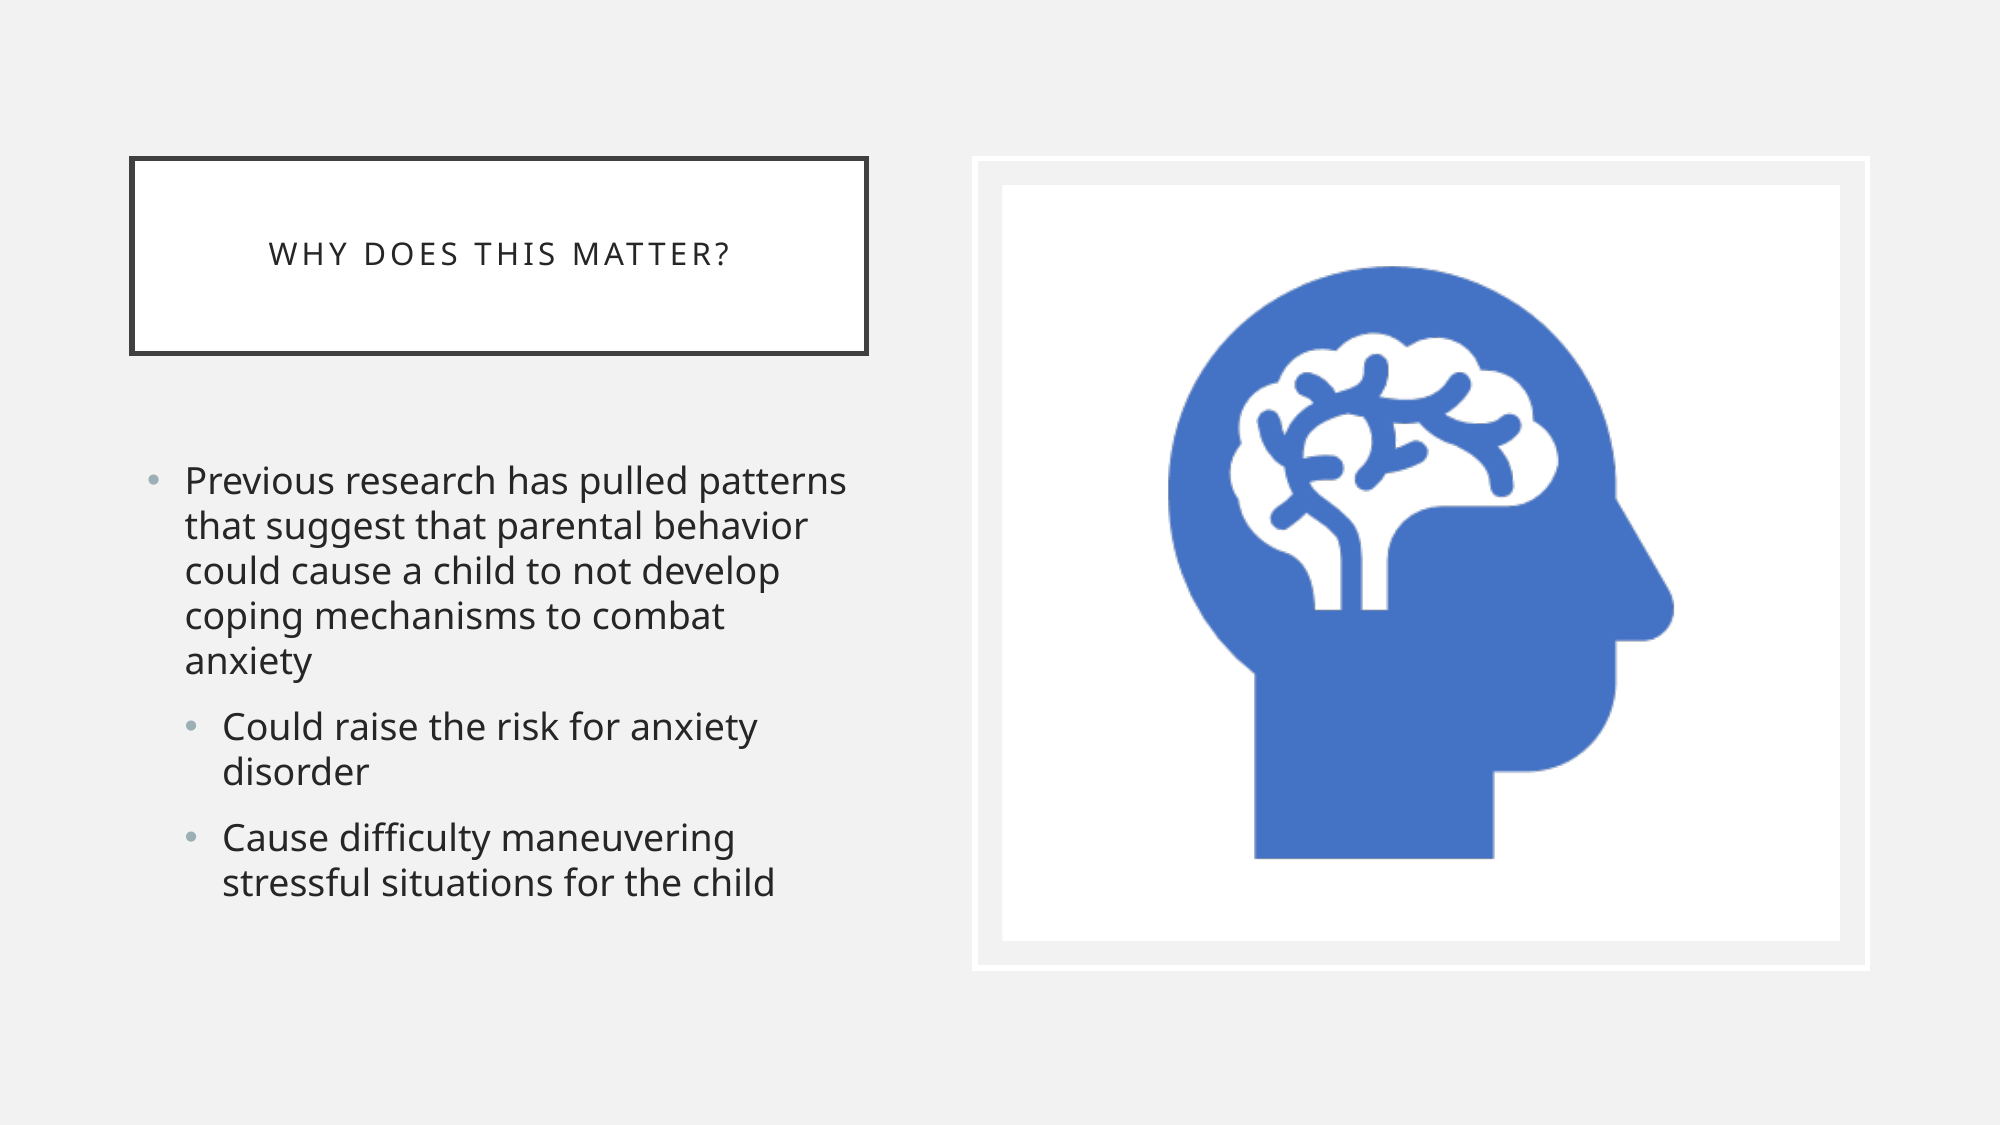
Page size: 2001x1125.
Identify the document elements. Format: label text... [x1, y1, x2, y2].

list Previous research has pulled patterns that suggest that parental behavior could cause a child to not develop coping mechanisms to combat anxiety Could raise the risk for anxiety disorder Cause difficulty maneuvering stressful situations for the child [131, 378, 869, 915]
text_box [974, 157, 1868, 969]
text_box [1001, 184, 1841, 942]
picture [1070, 212, 1773, 915]
title Why does this Matter? [129, 156, 869, 356]
